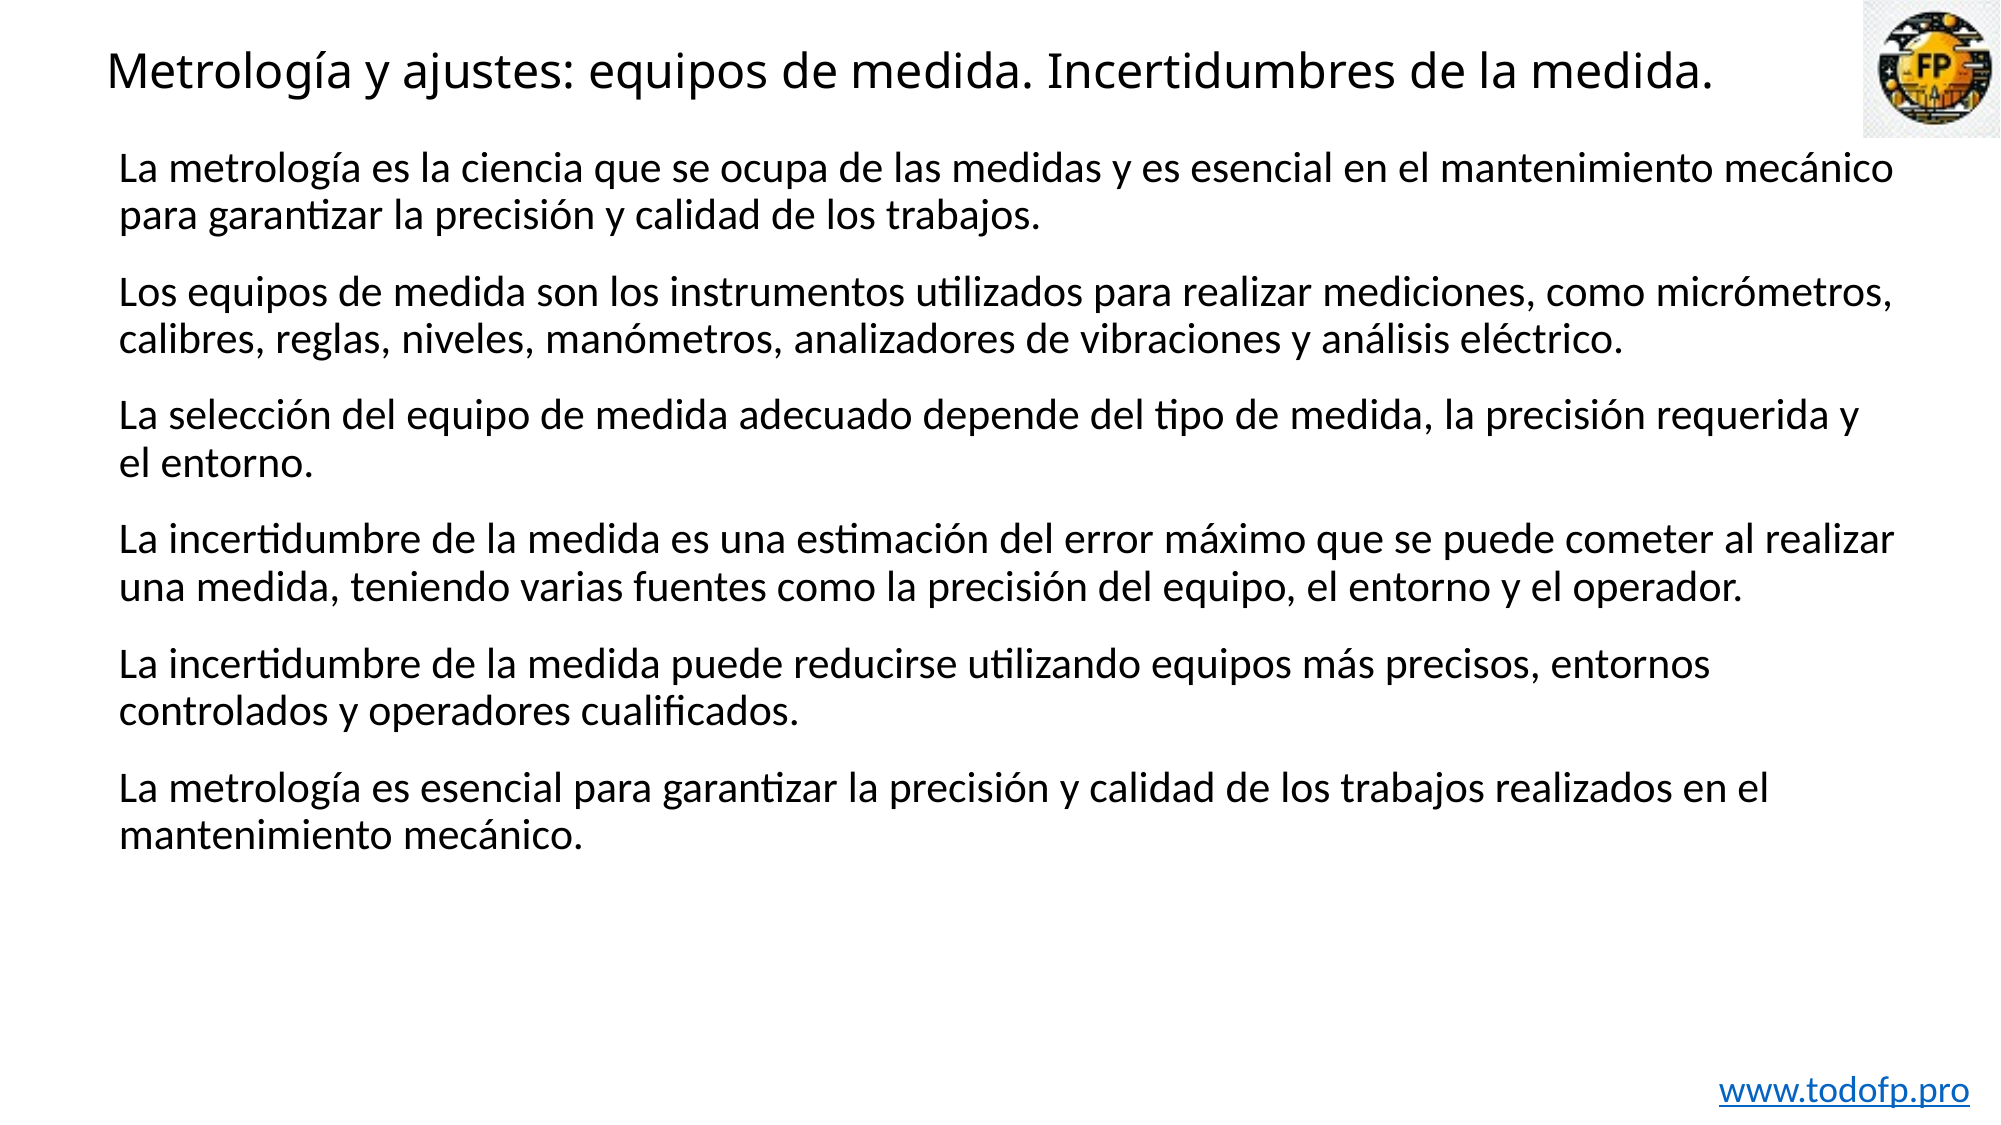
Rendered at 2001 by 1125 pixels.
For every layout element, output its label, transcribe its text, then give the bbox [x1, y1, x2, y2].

picture [1863, 0, 2000, 138]
list La metrología es la ciencia que se ocupa de las medidas y es esencial en el mantenimiento mecánico para garantizar la precisión y calidad de los trabajos. Los equipos de medida son los instrumentos utilizados para realizar mediciones, como micrómetros, calibres, reglas, niveles, manómetros, analizadores de vibraciones y análisis eléctrico. La selección del equipo de medida adecuado depende del tipo de medida, la precisión requerida y el entorno. La incertidumbre de la medida es una estimación del error máximo que se puede cometer al realizar una medida, teniendo varias fuentes como la precisión del equipo, el entorno y el operador. La incertidumbre de la medida puede reducirse utilizando equipos más precisos, entornos controlados y operadores cualificados. La metrología es esencial para garantizar la precisión y calidad de los trabajos realizados en el mantenimiento mecánico. [104, 136, 1915, 1063]
title Metrología y ajustes: equipos de medida. Incertidumbres de la medida. [91, 16, 1819, 131]
text_box www.todofp.pro [1692, 1057, 1986, 1117]
